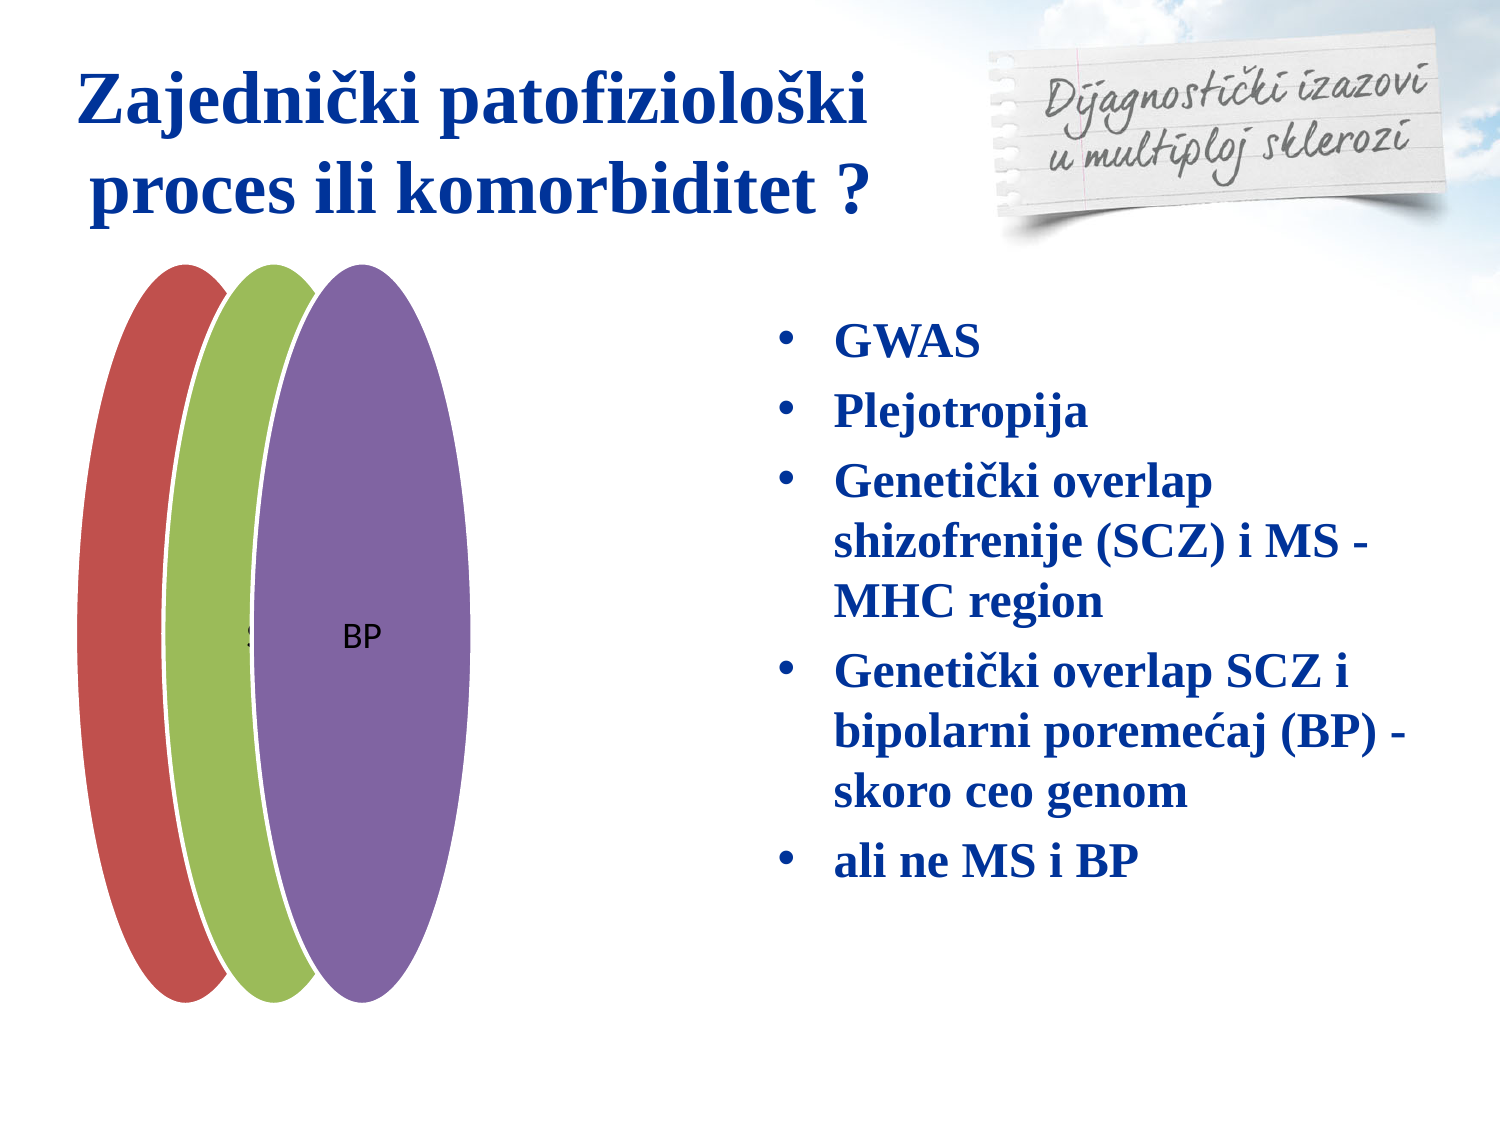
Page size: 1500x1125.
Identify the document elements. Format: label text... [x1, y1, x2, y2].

title Zajednički patofiziološki proces ili komorbiditet ? [37, 44, 926, 233]
picture [0, 0, 1500, 1125]
list GWAS Plejotropija Genetički overlap shizofrenije (SCZ) i MS -MHC region Genetički overlap SCZ i bipolarni poremećaj (BP) - skoro ceo genom ali ne MS i BP [762, 299, 1426, 1006]
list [74, 262, 738, 1006]
